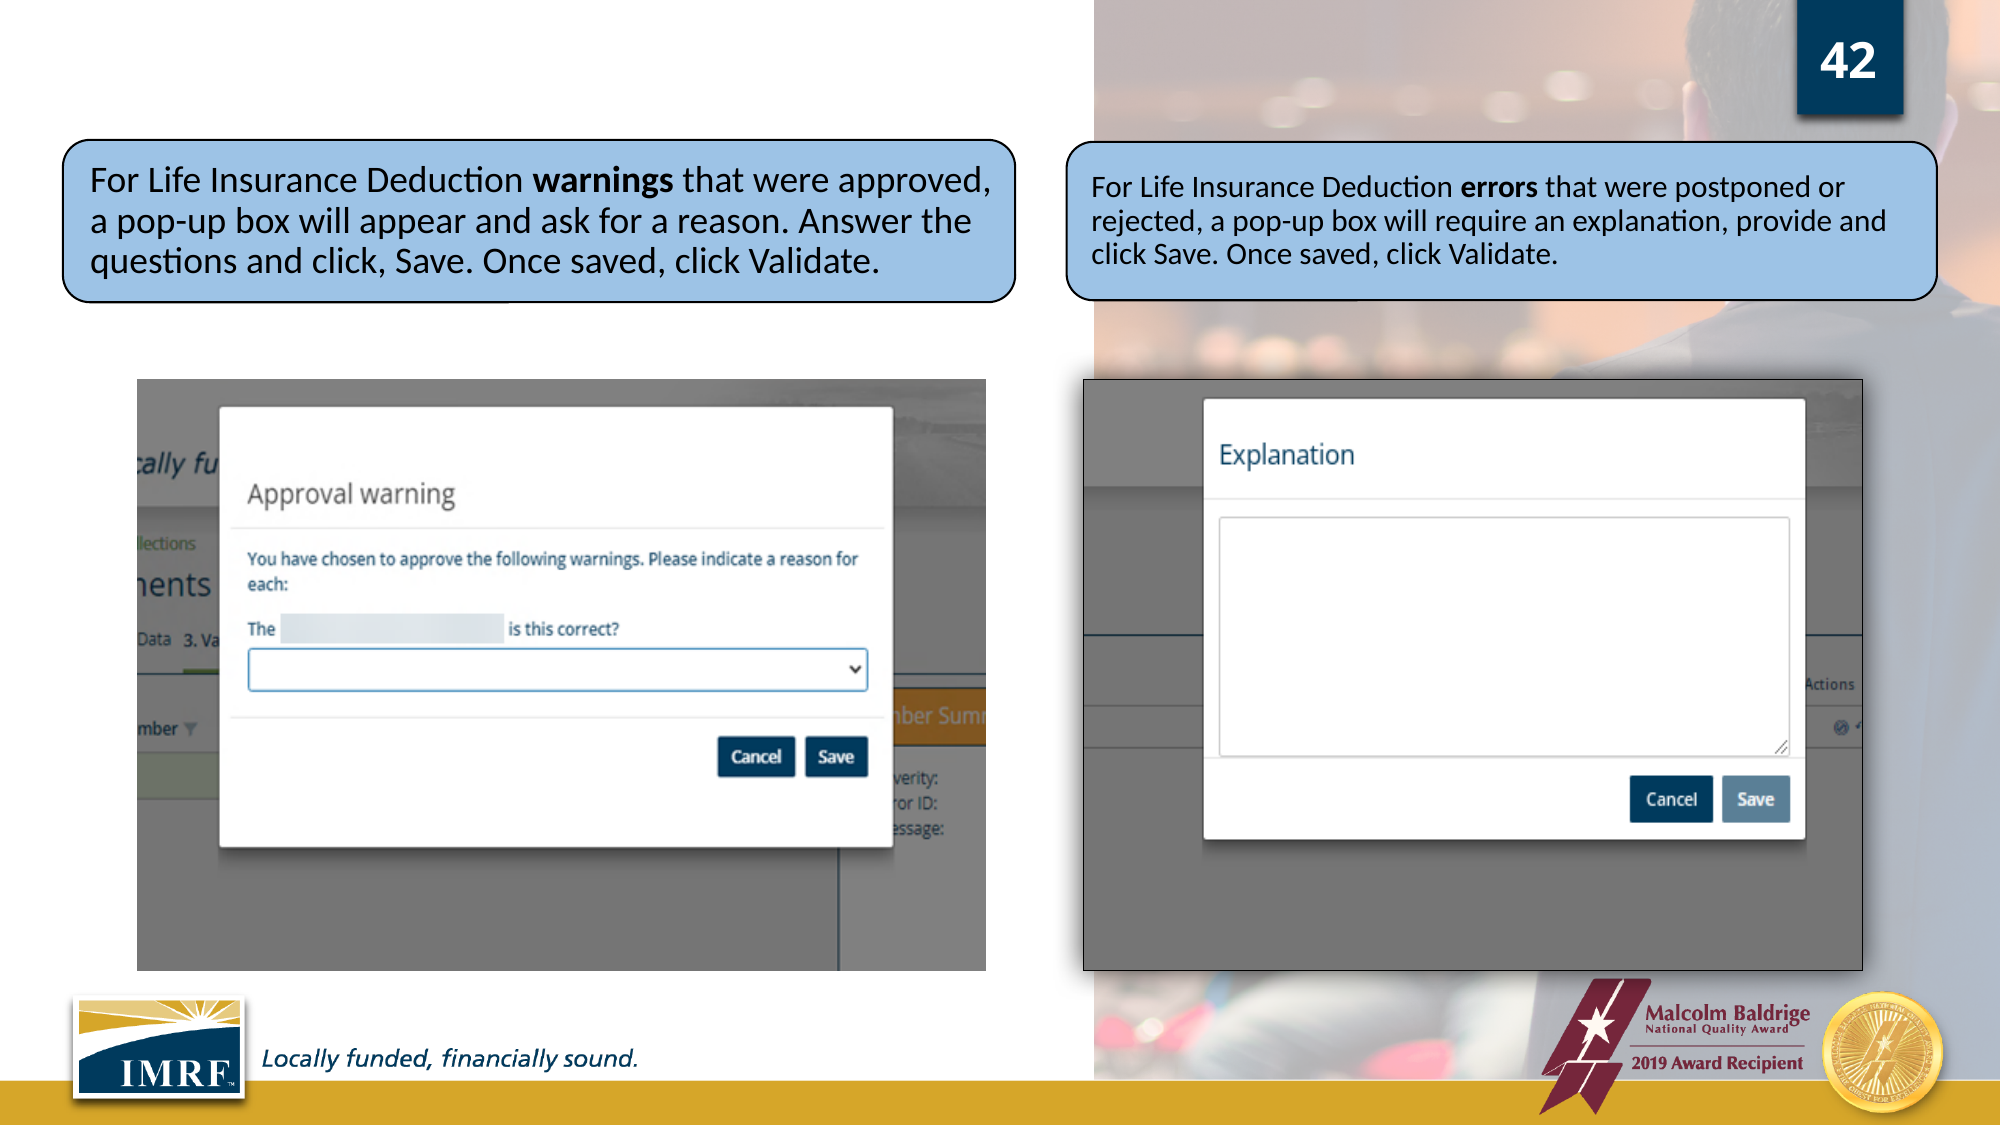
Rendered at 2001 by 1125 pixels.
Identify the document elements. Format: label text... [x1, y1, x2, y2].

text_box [62, 136, 1016, 306]
slide_number 42 [1779, 32, 1918, 93]
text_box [1066, 136, 1937, 306]
picture [0, 0, 2000, 1125]
